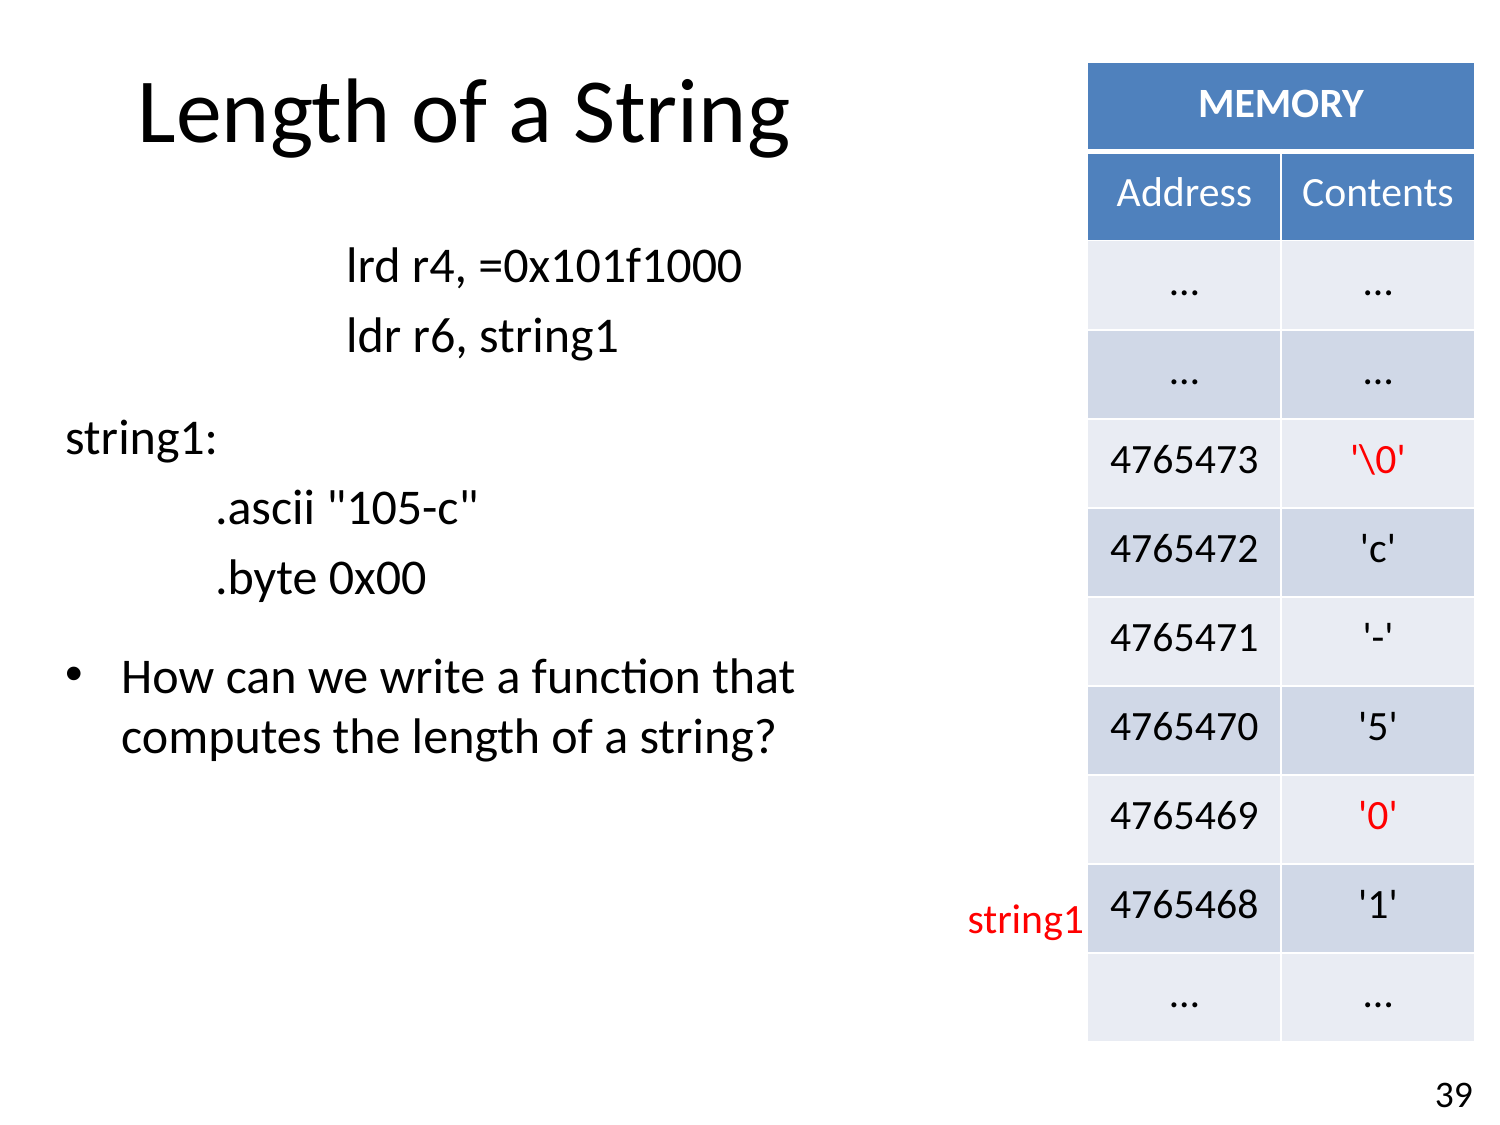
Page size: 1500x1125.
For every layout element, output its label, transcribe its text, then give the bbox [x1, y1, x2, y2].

table_cell '0' [1282, 776, 1474, 863]
table_cell … [1088, 954, 1280, 1041]
table_cell '5' [1282, 687, 1474, 774]
table_cell '1' [1282, 865, 1474, 952]
table_cell 4765468 [1088, 865, 1280, 952]
table_cell Contents [1282, 154, 1474, 240]
table_cell Address [1088, 154, 1280, 240]
table_cell 4765473 [1088, 420, 1280, 507]
table_cell 4765472 [1088, 509, 1280, 596]
table_cell '-' [1282, 598, 1474, 685]
table_cell '\0' [1282, 420, 1474, 507]
table_header MEMORY [1088, 63, 1474, 149]
table_cell … [1282, 954, 1474, 1041]
table_cell … [1282, 331, 1474, 418]
title Length of a String [75, 12, 875, 200]
text_box string1 [952, 884, 1100, 950]
table_cell 'c' [1282, 509, 1474, 596]
table_cell 4765469 [1088, 776, 1280, 863]
table_cell … [1088, 241, 1280, 329]
table_cell … [1088, 331, 1280, 418]
table_cell 4765470 [1088, 687, 1280, 774]
table_cell 4765471 [1088, 598, 1280, 685]
table_cell … [1282, 241, 1474, 329]
slide_number 39 [1137, 1062, 1488, 1123]
list lrd r4, =0x101f1000 ldr r6, string1 string1: .ascii "105-c" .byte 0x00 How can we write a function that computes the length of a string? [50, 224, 952, 1050]
